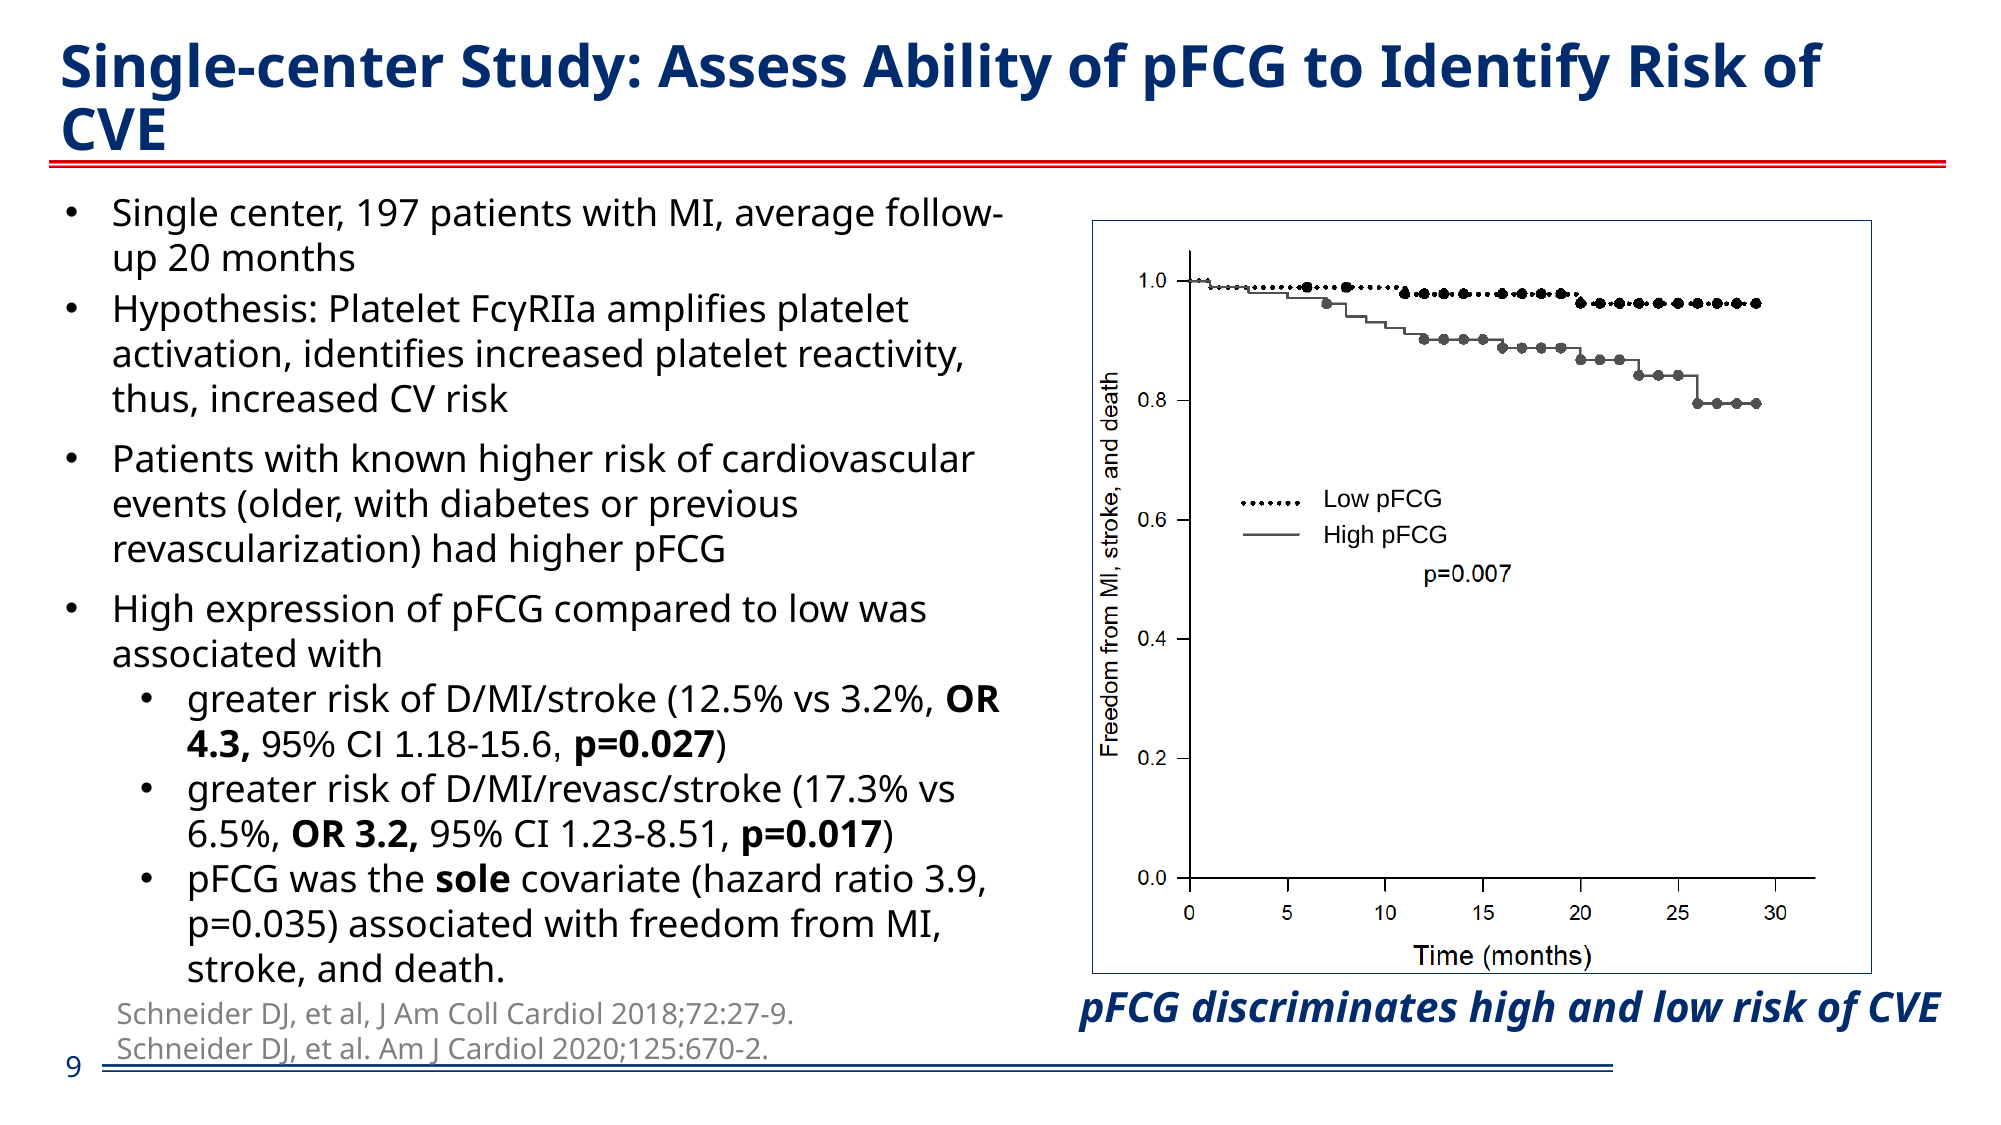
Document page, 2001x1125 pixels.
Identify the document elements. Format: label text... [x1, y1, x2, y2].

text_box Schneider DJ, et al, J Am Coll Cardiol 2018;72:27-9. Schneider DJ, et al. Am J Cardiol 2020;125:670-2. [101, 987, 1483, 1073]
text_box Single-center Study: Assess Ability of pFCG to Identify Risk of CVE [46, 25, 1950, 175]
slide_number 9 [50, 1038, 102, 1098]
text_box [1092, 220, 1872, 974]
text_box Single center, 197 patients with MI, average follow-up 20 months Hypothesis: Platelet FcγRIIa amplifies platelet activation, identifies increased platelet reactivity, thus, increased CV risk Patients with known higher risk of cardiovascular events (older, with diabetes or previous revascularization) had higher pFCG High expression of pFCG compared to low was associated with greater risk of D/MI/stroke (12.5% vs 3.2%, OR 4.3, 95% CI 1.18-15.6, p=0.027) greater risk of D/MI/revasc/stroke (17.3% vs 6.5%, OR 3.2, 95% CI 1.23-8.51, p=0.017) pFCG was the sole covariate (hazard ratio 3.9, p=0.035) associated with freedom from MI, stroke, and death. [50, 181, 1060, 998]
title pFCG discriminates high and low risk of CVE [1065, 944, 2000, 1075]
picture [49, 160, 1946, 168]
